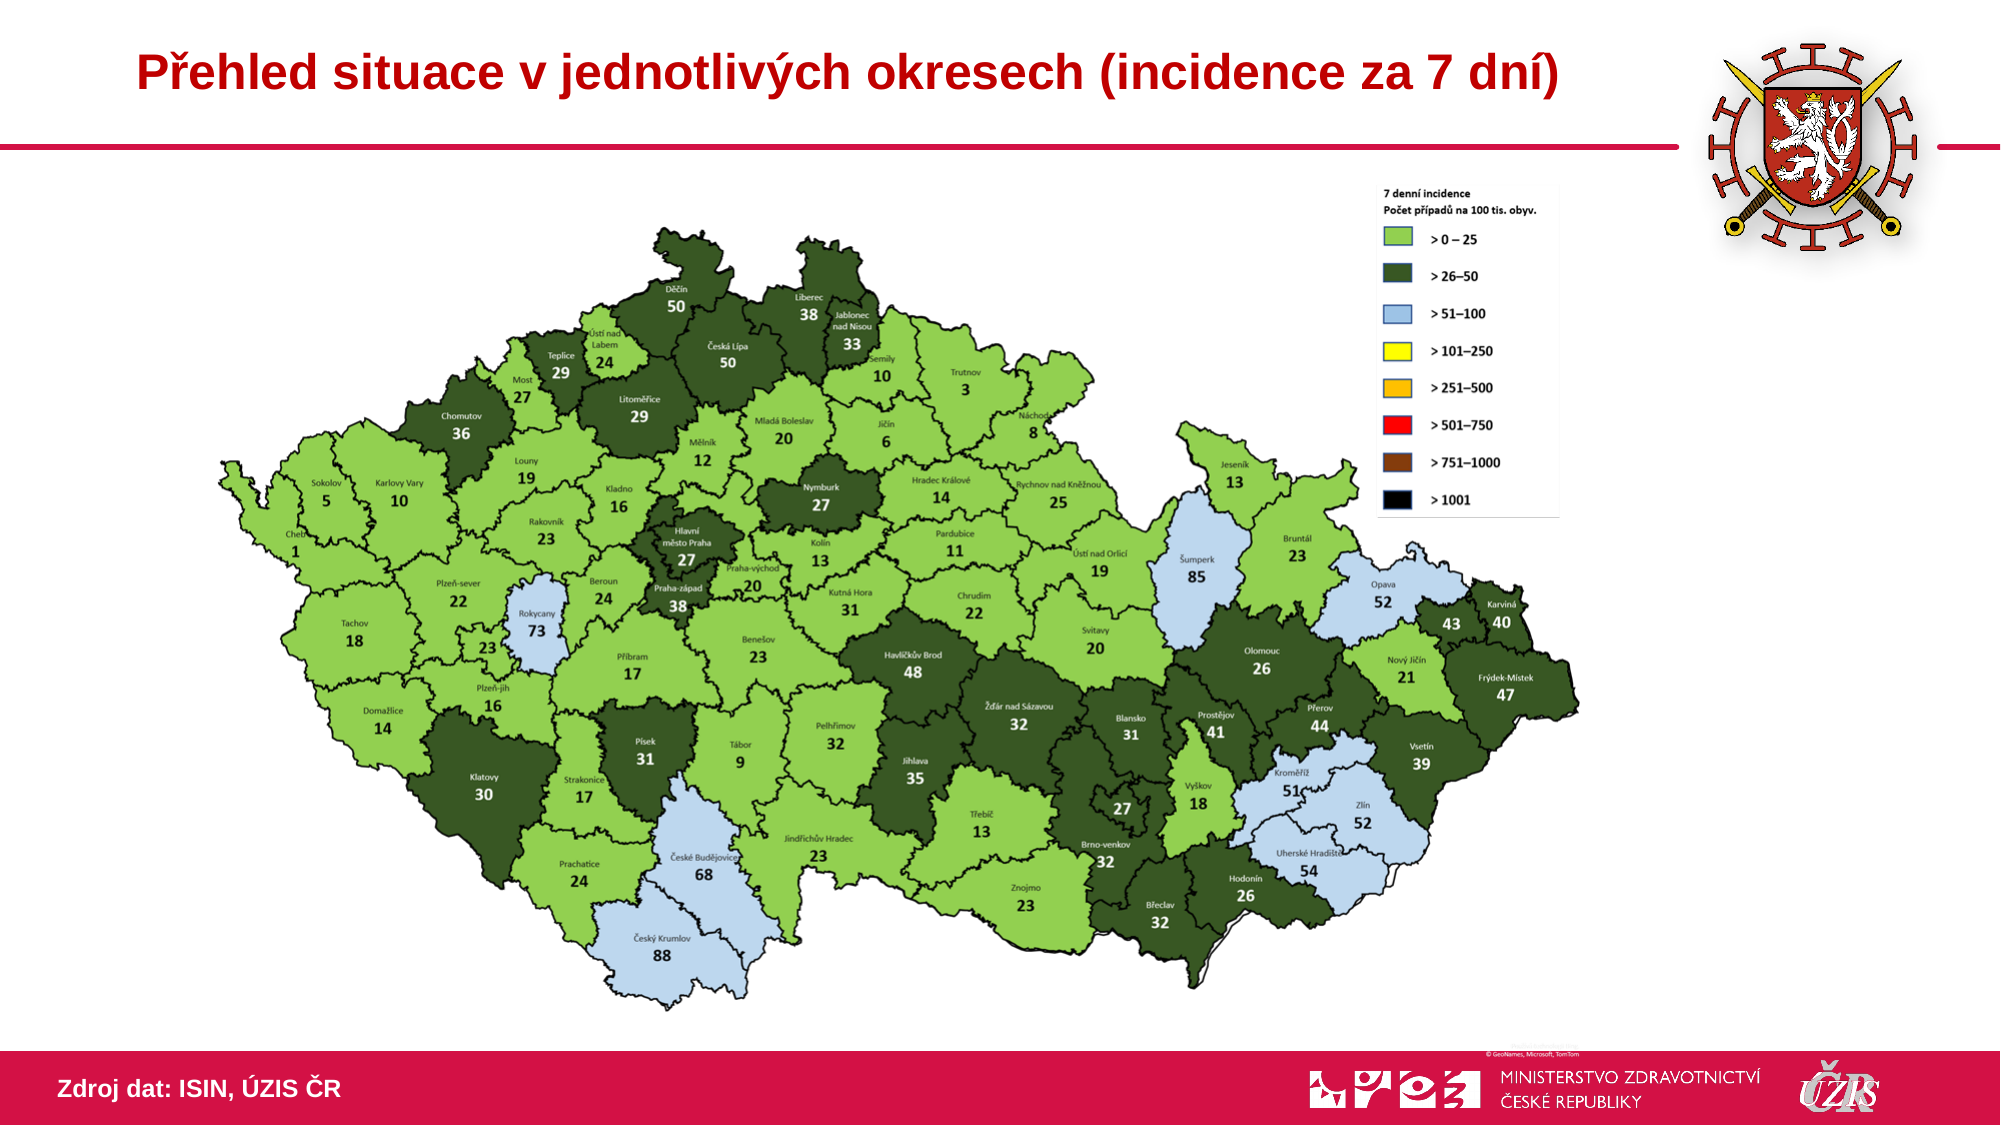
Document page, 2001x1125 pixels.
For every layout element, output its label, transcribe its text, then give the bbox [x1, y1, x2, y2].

picture [1778, 1050, 1901, 1125]
picture [212, 174, 1586, 1065]
title Přehled situace v jednotlivých okresech (incidence za 7 dní) [121, 0, 1677, 147]
picture [1308, 1068, 1762, 1108]
text_box Zdroj dat: ISIN, ÚZIS ČR [42, 1064, 357, 1110]
picture [1702, 37, 1923, 257]
